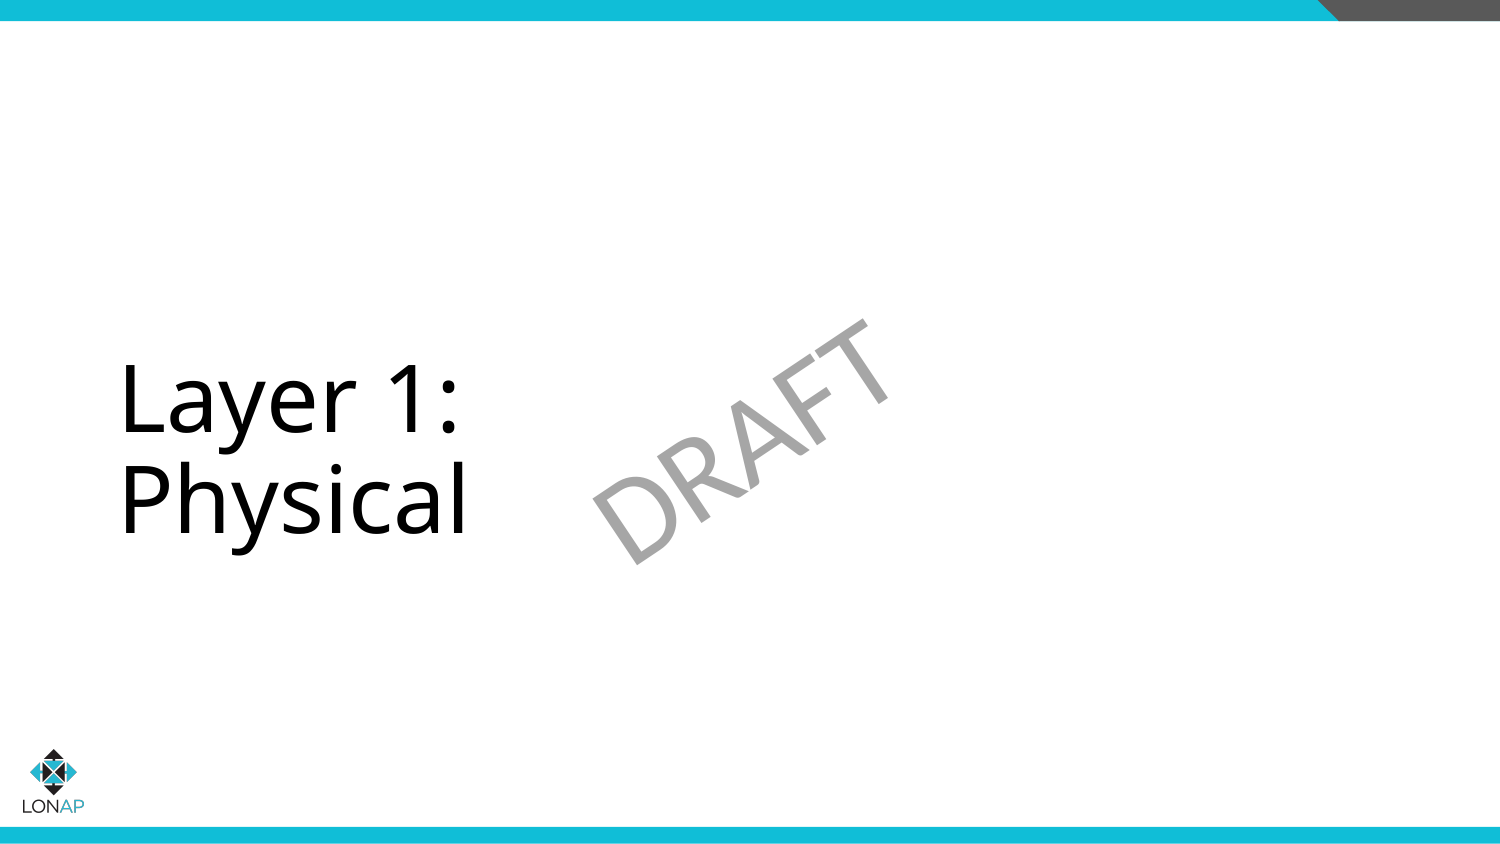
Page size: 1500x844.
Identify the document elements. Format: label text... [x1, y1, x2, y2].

picture [23, 749, 84, 813]
title Layer 1: Physical [102, 210, 1397, 562]
